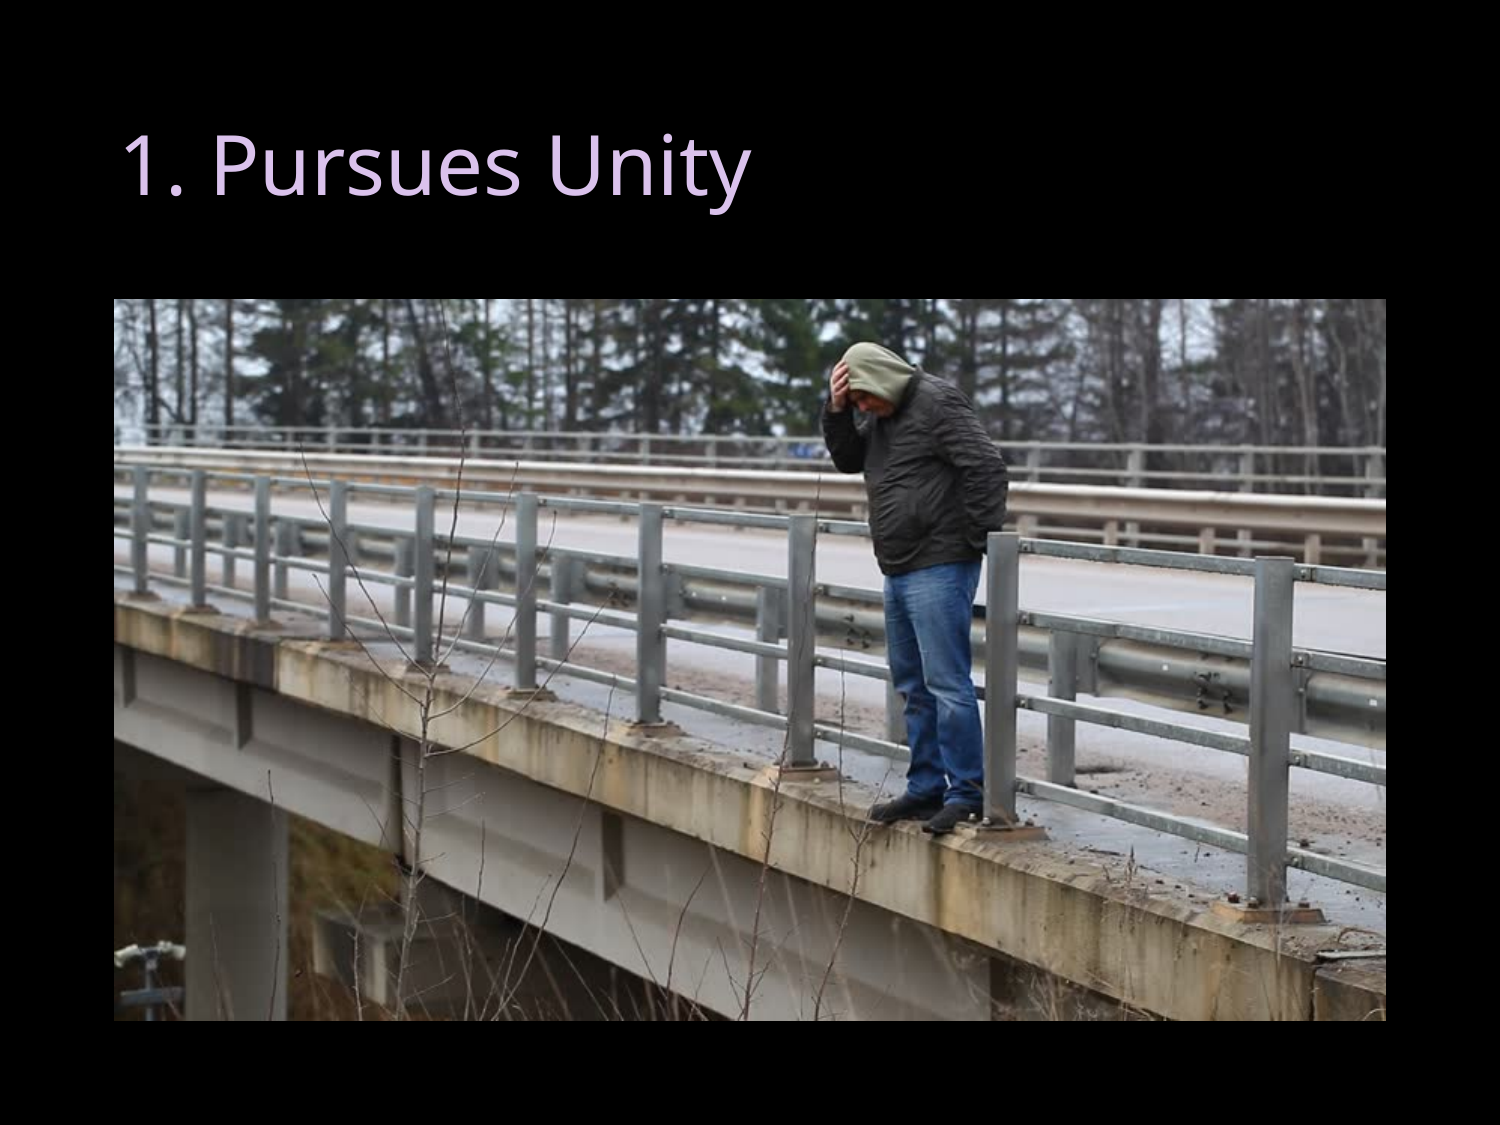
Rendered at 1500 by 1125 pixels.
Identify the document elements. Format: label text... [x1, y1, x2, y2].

picture [114, 299, 1386, 1021]
title 1. Pursues Unity [103, 59, 1397, 278]
